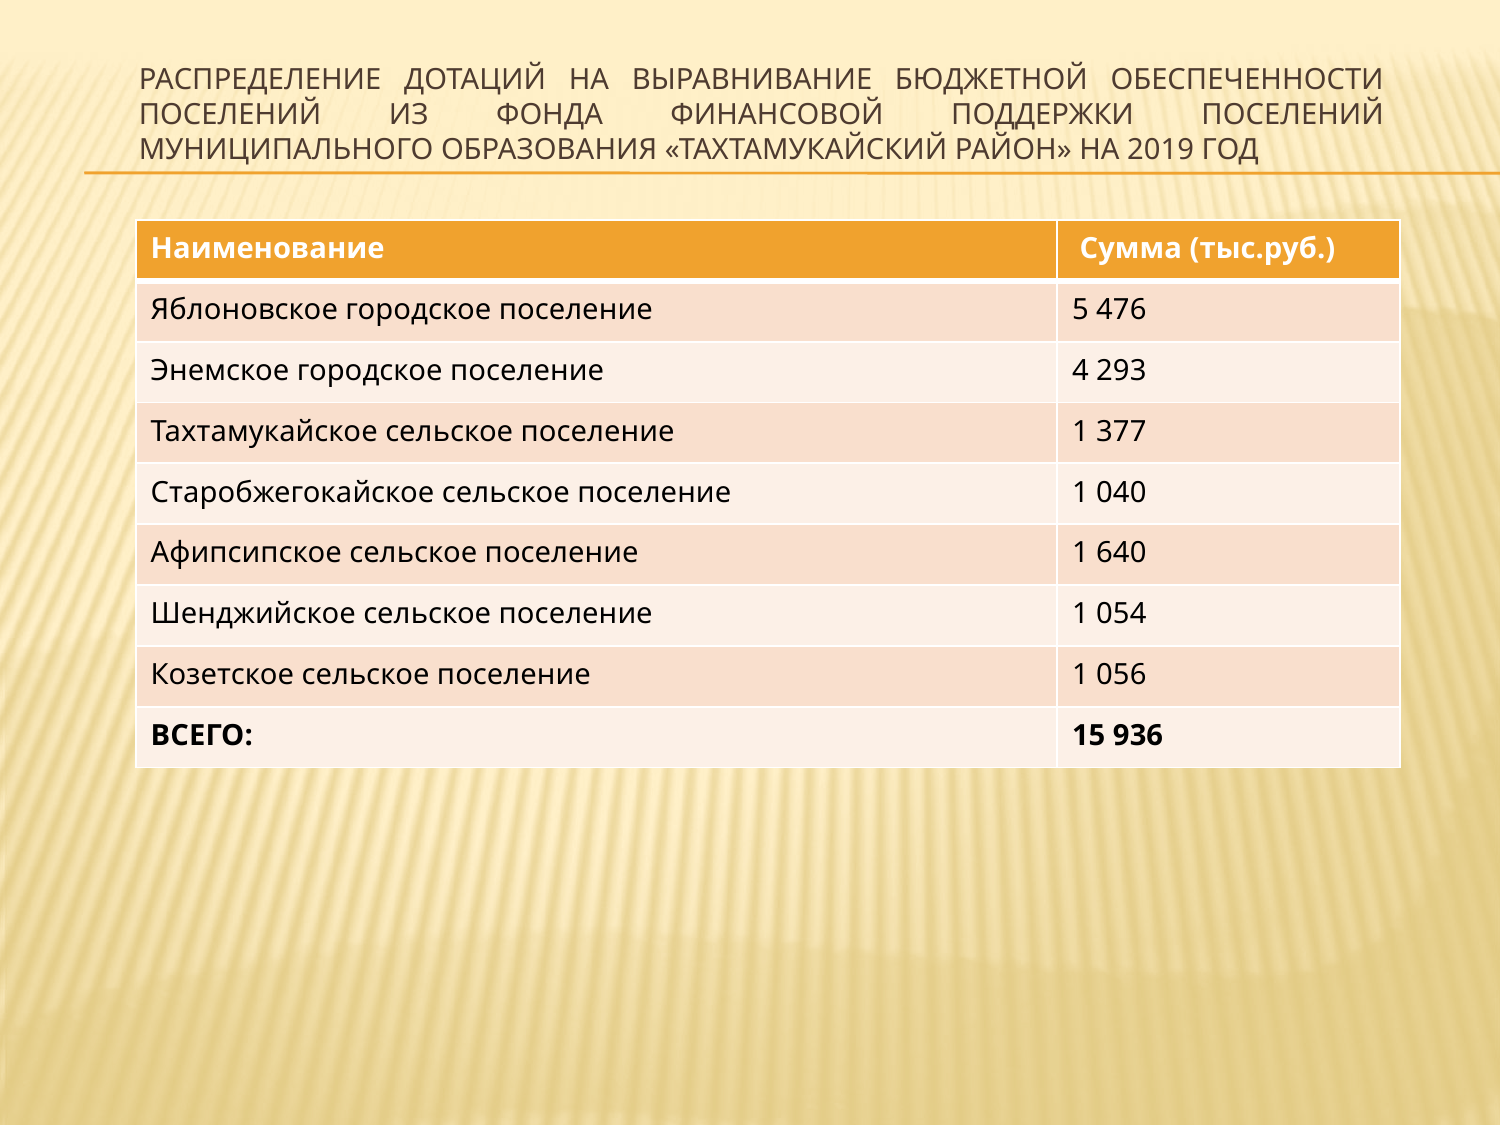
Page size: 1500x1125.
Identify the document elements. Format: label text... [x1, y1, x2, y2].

table_cell Яблоновское городское поселение [137, 284, 1056, 341]
table_cell 1 640 [1058, 525, 1399, 584]
table_cell Старобжегокайское сельское поселение [137, 464, 1056, 523]
table_cell 4 293 [1058, 343, 1399, 402]
table_header Наименование [137, 221, 1056, 278]
table_header Сумма (тыс.руб.) [1058, 221, 1399, 278]
table_cell Афипсипское сельское поселение [137, 525, 1056, 584]
table_cell Козетское сельское поселение [137, 647, 1056, 706]
table_cell 1 377 [1058, 403, 1399, 462]
table_cell Энемское городское поселение [137, 343, 1056, 402]
table_cell 5 476 [1058, 284, 1399, 341]
table_cell Тахтамукайское сельское поселение [137, 403, 1056, 462]
table_cell Шенджийское сельское поселение [137, 586, 1056, 645]
table_cell ВСЕГО: [137, 708, 1056, 767]
table_cell 1 040 [1058, 464, 1399, 523]
table_cell 1 056 [1058, 647, 1399, 706]
title РАСПРЕДЕЛЕНИЕ ДОТАЦИЙ НА ВЫРАВНИВАНИЕ БЮДЖЕТНОЙ ОБЕСПЕЧЕННОСТИ ПОСЕЛЕНИЙ ИЗ ФОНДА ФИНАНСОВОЙ ПОДДЕРЖКИ ПОСЕЛЕНИЙ МУНИЦИПАЛЬНОГО ОБРАЗОВАНИЯ «ТАХТАМУКАЙСКИЙ РАЙОН» НА 2019 ГОД [123, 19, 1400, 207]
table_cell 15 936 [1058, 708, 1399, 767]
table_cell 1 054 [1058, 586, 1399, 645]
